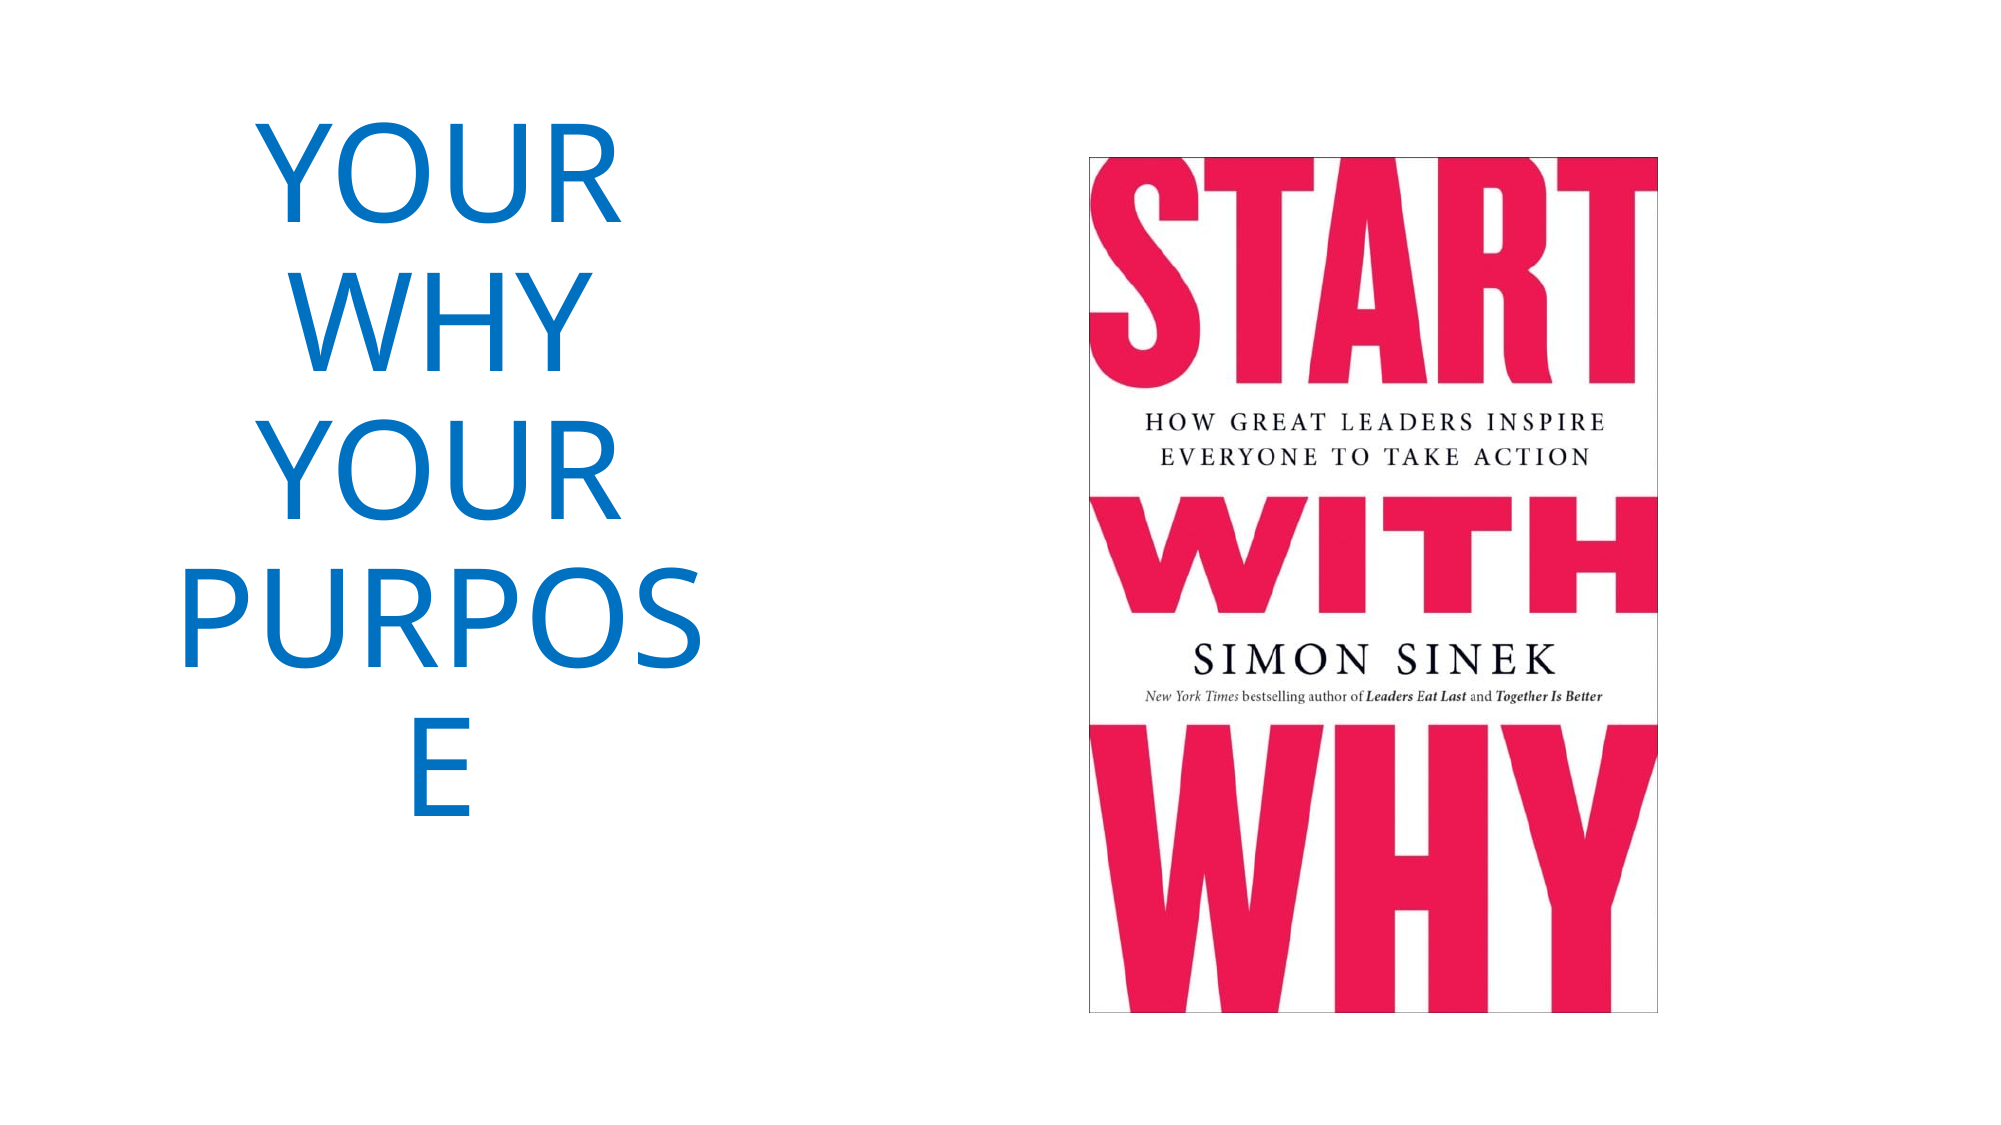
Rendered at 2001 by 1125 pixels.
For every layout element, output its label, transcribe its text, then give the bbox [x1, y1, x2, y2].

title YOUR WHY YOUR PURPOSE [138, 585, 742, 854]
picture [1089, 157, 1658, 1013]
